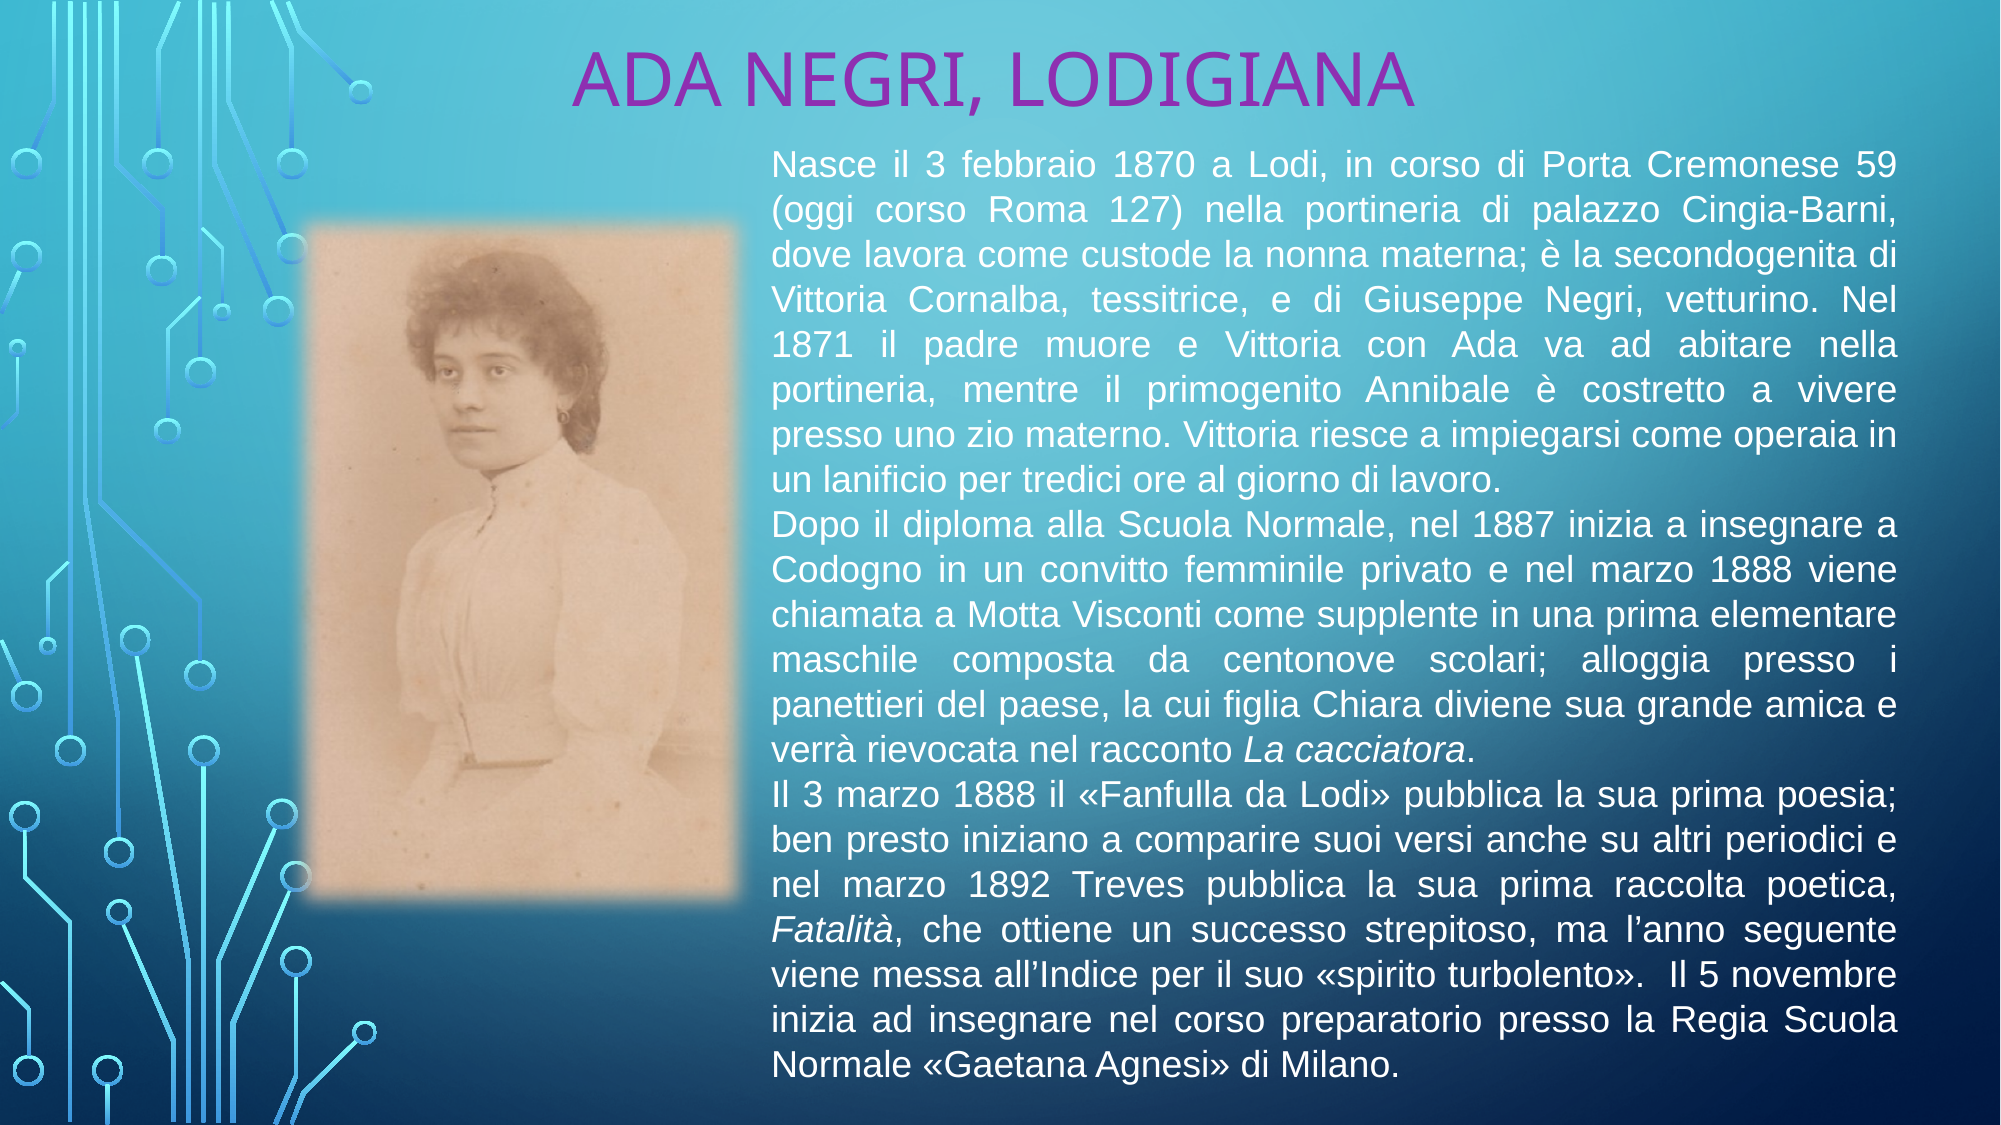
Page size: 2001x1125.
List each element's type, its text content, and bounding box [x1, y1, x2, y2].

title Ada Negri, lodigiana [557, 0, 2000, 130]
picture [283, 201, 757, 919]
text_box Nasce il 3 febbraio 1870 a Lodi, in corso di Porta Cremonese 59 (oggi corso Roma 127) nella portineria di palazzo Cingia-Barni, dove lavora come custode la nonna materna; è la secondogenita di Vittoria Cornalba, tessitrice, e di Giuseppe Negri, vetturino. Nel 1871 il padre muore e Vittoria con Ada va ad abitare nella portineria, mentre il primogenito Annibale è costretto a vivere presso uno zio materno. Vittoria riesce a impiegarsi come operaia in un lanificio per tredici ore al giorno di lavoro. Dopo il diploma alla Scuola Normale, nel 1887 inizia a insegnare a Codogno in un convitto femminile privato e nel marzo 1888 viene chiamata a Motta Visconti come supplente in una prima elementare maschile composta da centonove scolari; alloggia presso i panettieri del paese, la cui figlia Chiara diviene sua grande amica e verrà rievocata nel racconto La cacciatora. Il 3 marzo 1888 il «Fanfulla da Lodi» pubblica la sua prima poesia; ben presto iniziano a comparire suoi versi anche su altri periodici e nel marzo 1892 Treves pubblica la sua prima raccolta poetica, Fatalità, che ottiene un successo strepitoso, ma l’anno seguente viene messa all’Indice per il suo «spirito turbolento». Il 5 novembre inizia ad insegnare nel corso preparatorio presso la Regia Scuola Normale «Gaetana Agnesi» di Milano. [756, 132, 1913, 1093]
